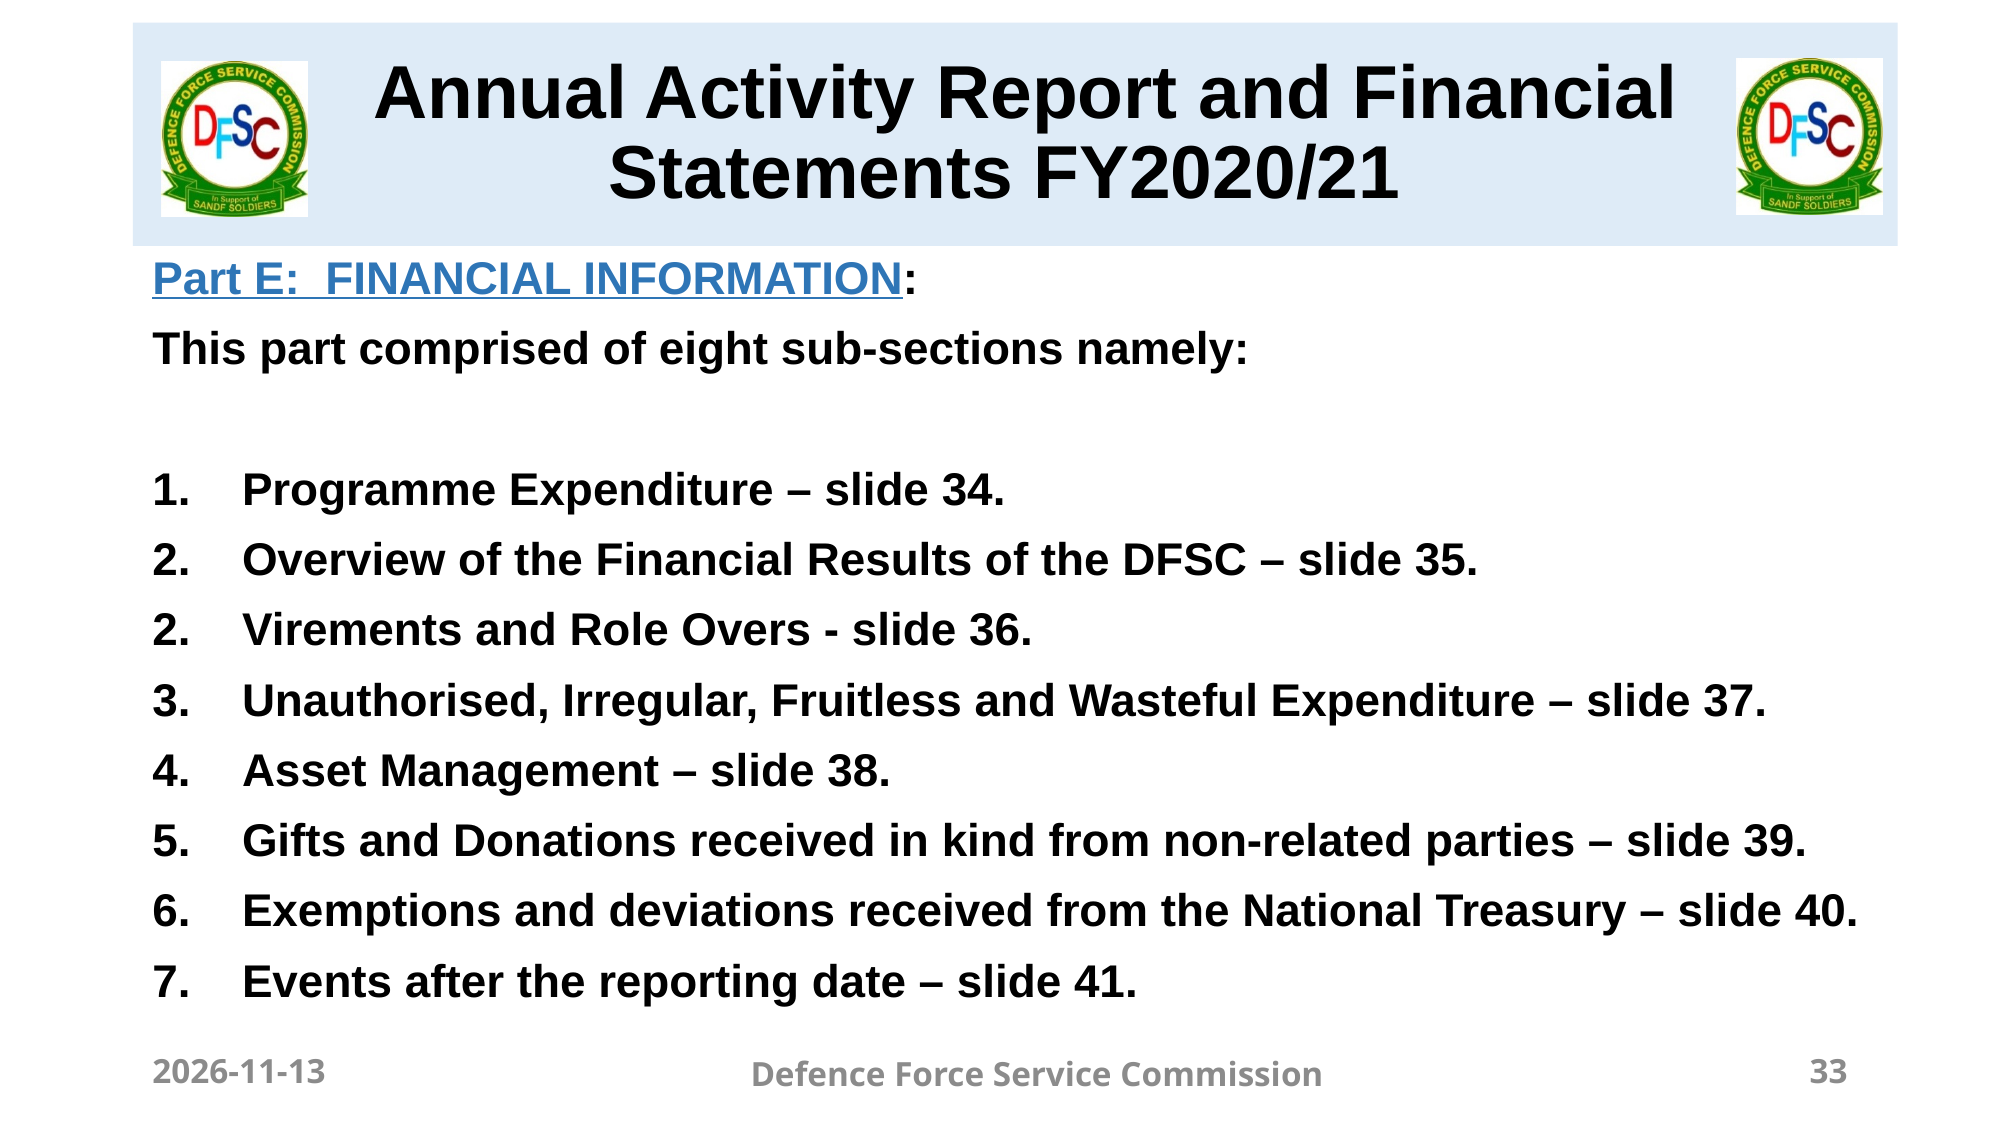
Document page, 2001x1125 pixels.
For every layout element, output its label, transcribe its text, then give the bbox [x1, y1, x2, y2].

list Part E: FINANCIAL INFORMATION: This part comprised of eight sub-sections namely: Programme Expenditure – slide 34. Overview of the Financial Results of the DFSC – slide 35. Virements and Role Overs - slide 36. Unauthorised, Irregular, Fruitless and Wasteful Expenditure – slide 37. Asset Management – slide 38. Gifts and Donations received in kind from non-related parties – slide 39. Exemptions and deviations received from the National Treasury – slide 40. Events after the reporting date – slide 41. [137, 247, 1898, 1035]
picture [161, 61, 308, 217]
slide_number 33 [1413, 1042, 1863, 1103]
footer Defence Force Service Commission [662, 1042, 1413, 1103]
picture [1736, 58, 1883, 215]
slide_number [137, 1042, 588, 1103]
title Annual Activity Report and Financial Statements FY2020/21 [132, 22, 1898, 246]
